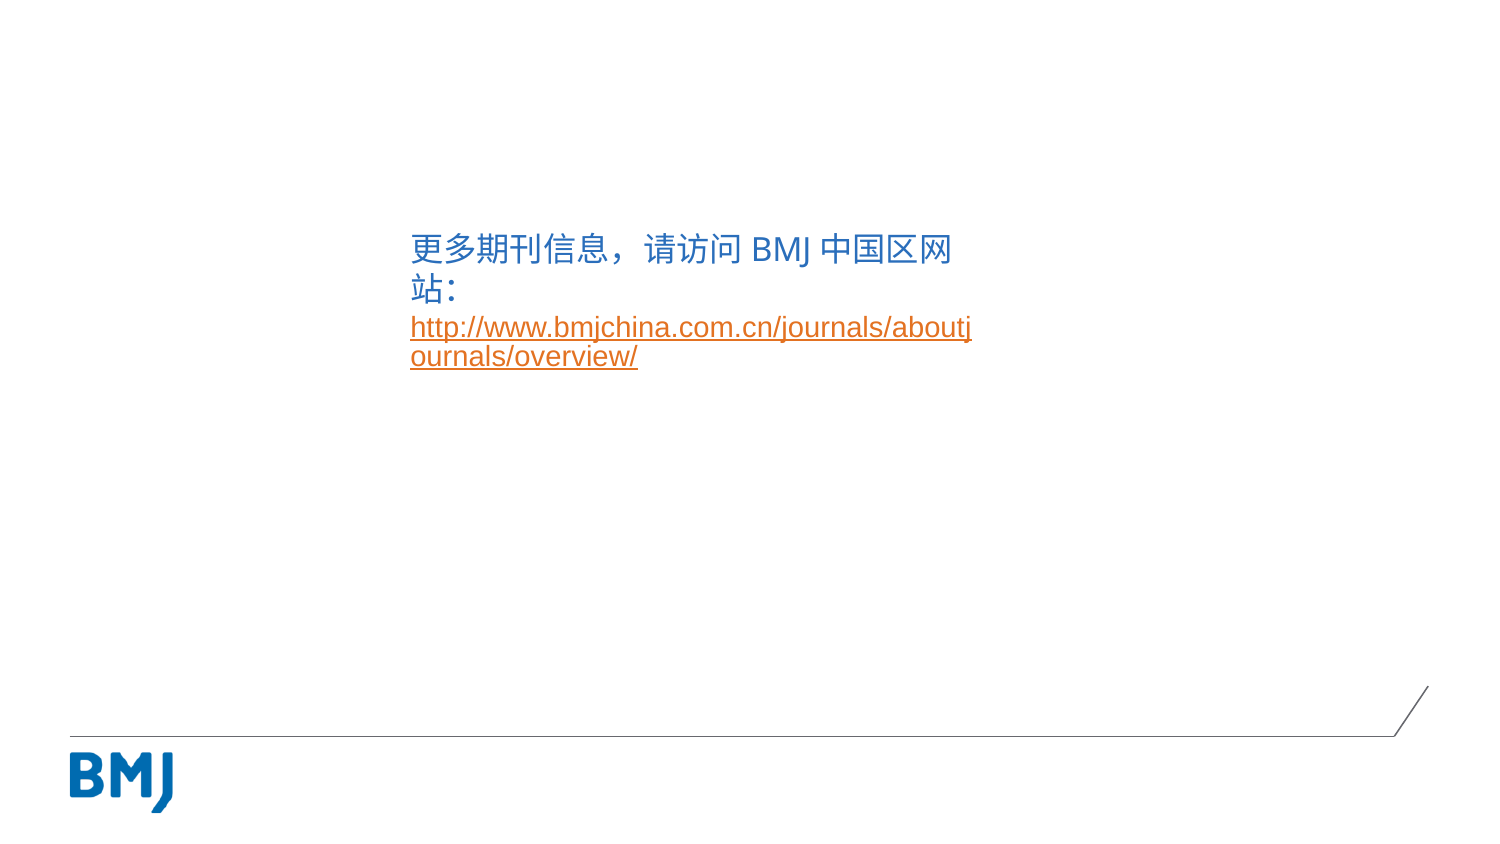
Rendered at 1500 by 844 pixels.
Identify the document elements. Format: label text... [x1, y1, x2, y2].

picture [49, 731, 199, 828]
text_box 更多期刊信息，请访问BMJ中国区网站： http://www.bmjchina.com.cn/journals/aboutjournals/overview/ [395, 220, 998, 421]
